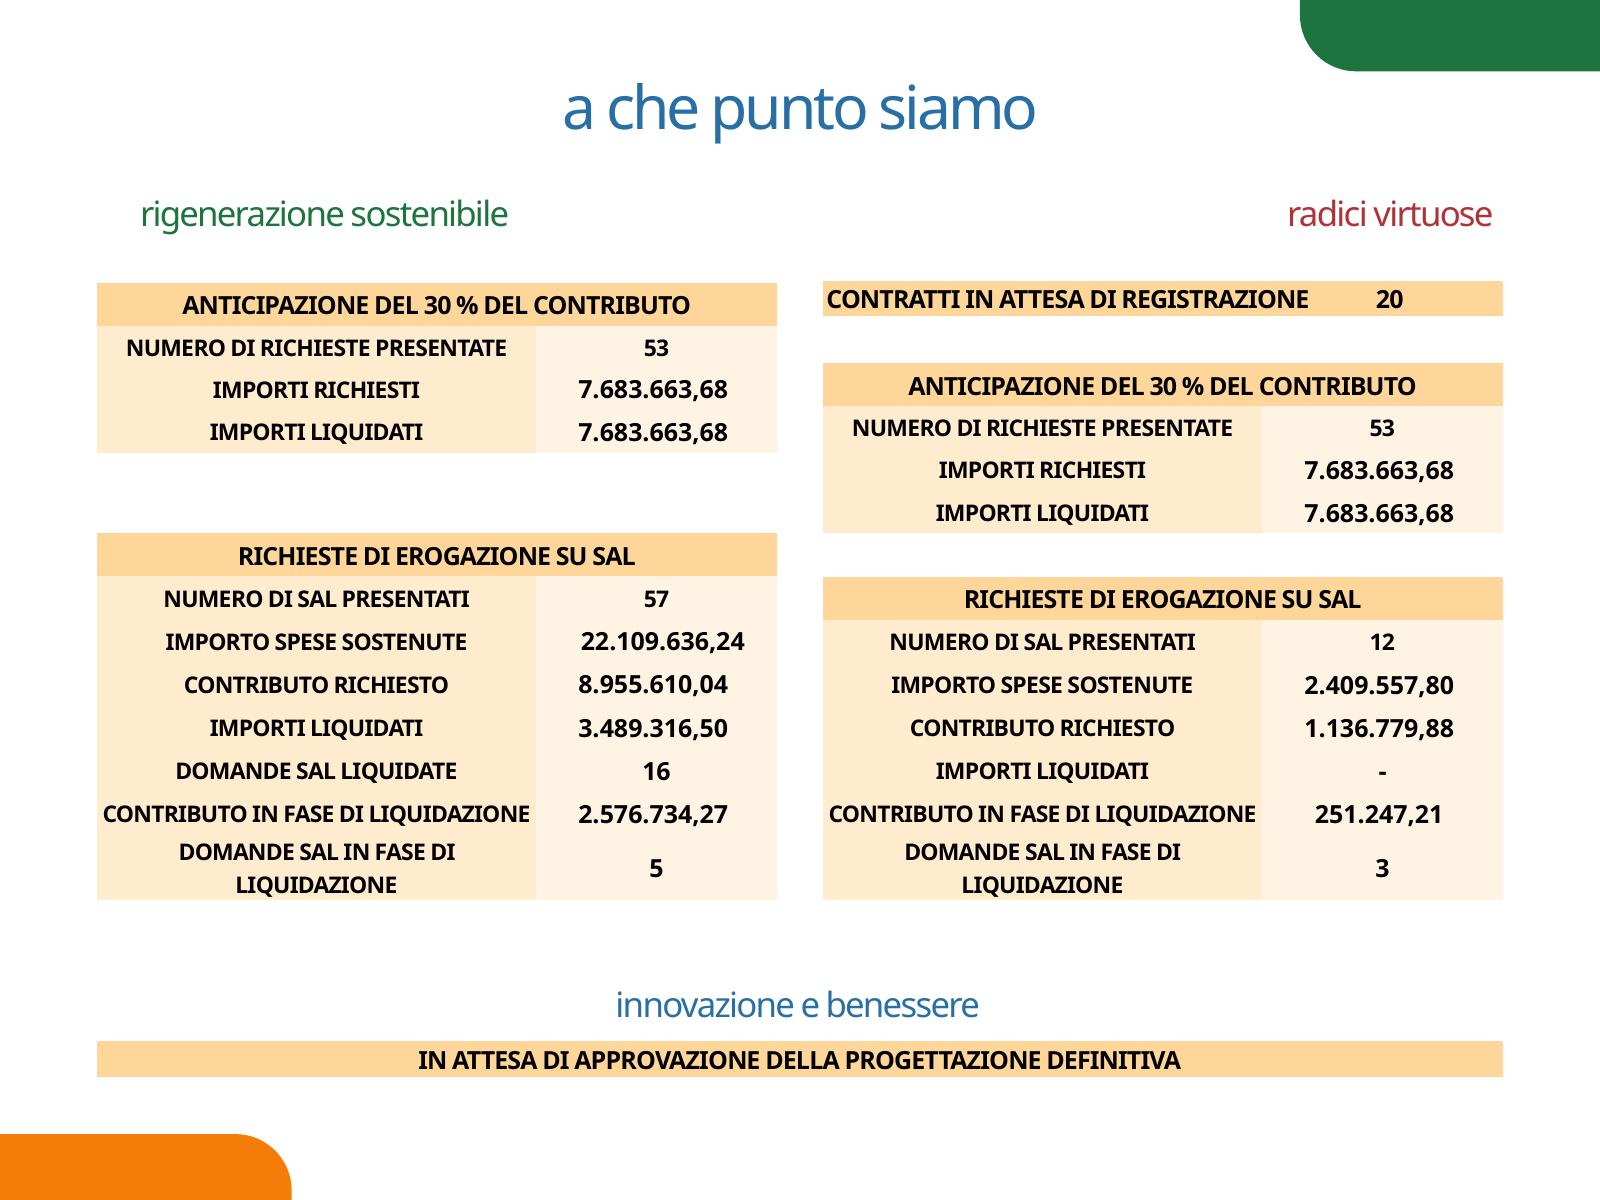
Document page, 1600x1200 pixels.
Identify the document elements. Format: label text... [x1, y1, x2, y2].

table_cell 1.136.779,88 [1262, 706, 1503, 749]
table_cell 22.109.636,24 [536, 619, 777, 662]
table_cell 7.683.663,68 [1262, 491, 1503, 533]
text_box radici virtuose [1162, 184, 1600, 234]
table_header RICHIESTE DI EROGAZIONE SU SAL [823, 577, 1503, 620]
table_cell 2.576.734,27 [536, 792, 777, 835]
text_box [1299, 0, 1600, 72]
table_cell CONTRIBUTO IN FASE DI LIQUIDAZIONE [823, 792, 1262, 835]
table_cell DOMANDE SAL IN FASE DI LIQUIDAZIONE [97, 835, 536, 900]
table_cell 251.247,21 [1262, 792, 1503, 835]
table_cell 7.683.663,68 [536, 367, 777, 410]
table_header ANTICIPAZIONE DEL 30 % DEL CONTRIBUTO [823, 363, 1503, 406]
table_cell IMPORTI RICHIESTI [97, 367, 536, 410]
table_cell IMPORTI LIQUIDATI [823, 491, 1262, 533]
table_cell CONTRIBUTO IN FASE DI LIQUIDAZIONE [97, 792, 536, 835]
table_cell IMPORTO SPESE SOSTENUTE [97, 619, 536, 662]
table_cell 3 [1262, 835, 1503, 900]
table_cell IMPORTI LIQUIDATI [97, 705, 536, 748]
table_cell 7.683.663,68 [536, 410, 777, 453]
table_header CONTRATTI IN ATTESA DI REGISTRAZIONE 20 [823, 281, 1503, 316]
table_cell 2.409.557,80 [1262, 662, 1503, 706]
table_cell 12 [1262, 620, 1503, 662]
table_cell NUMERO DI RICHIESTE PRESENTATE [97, 326, 536, 367]
table_cell DOMANDE SAL LIQUIDATE [97, 748, 536, 792]
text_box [0, 1133, 292, 1200]
table_cell IMPORTO SPESE SOSTENUTE [823, 662, 1262, 706]
table_cell NUMERO DI SAL PRESENTATI [823, 620, 1262, 662]
table_cell IMPORTI LIQUIDATI [97, 410, 536, 453]
table_cell 53 [536, 326, 777, 367]
table_cell DOMANDE SAL IN FASE DI LIQUIDAZIONE [823, 835, 1262, 900]
table_cell CONTRIBUTO RICHIESTO [97, 662, 536, 705]
table_cell 8.955.610,04 [536, 662, 777, 705]
table_cell 53 [1262, 406, 1503, 448]
table_cell IMPORTI RICHIESTI [823, 448, 1262, 491]
table_cell 7.683.663,68 [1262, 448, 1503, 491]
table_cell NUMERO DI SAL PRESENTATI [97, 576, 536, 619]
table_cell 57 [536, 576, 777, 619]
text_box a che punto siamo [539, 57, 1060, 142]
table_cell 3.489.316,50 [536, 705, 777, 748]
table_header ANTICIPAZIONE DEL 30 % DEL CONTRIBUTO [97, 283, 777, 326]
table_cell - [1262, 749, 1503, 792]
text_box rigenerazione sostenibile [97, 184, 552, 234]
table_cell 16 [536, 748, 777, 792]
table_header IN ATTESA DI APPROVAZIONE DELLA PROGETTAZIONE DEFINITIVA [97, 1041, 1503, 1077]
text_box innovazione e benessere [570, 975, 1026, 1025]
table_cell 5 [536, 835, 777, 900]
table_cell NUMERO DI RICHIESTE PRESENTATE [823, 406, 1262, 448]
table_header RICHIESTE DI EROGAZIONE SU SAL [97, 533, 777, 576]
table_cell IMPORTI LIQUIDATI [823, 749, 1262, 792]
table_cell CONTRIBUTO RICHIESTO [823, 706, 1262, 749]
